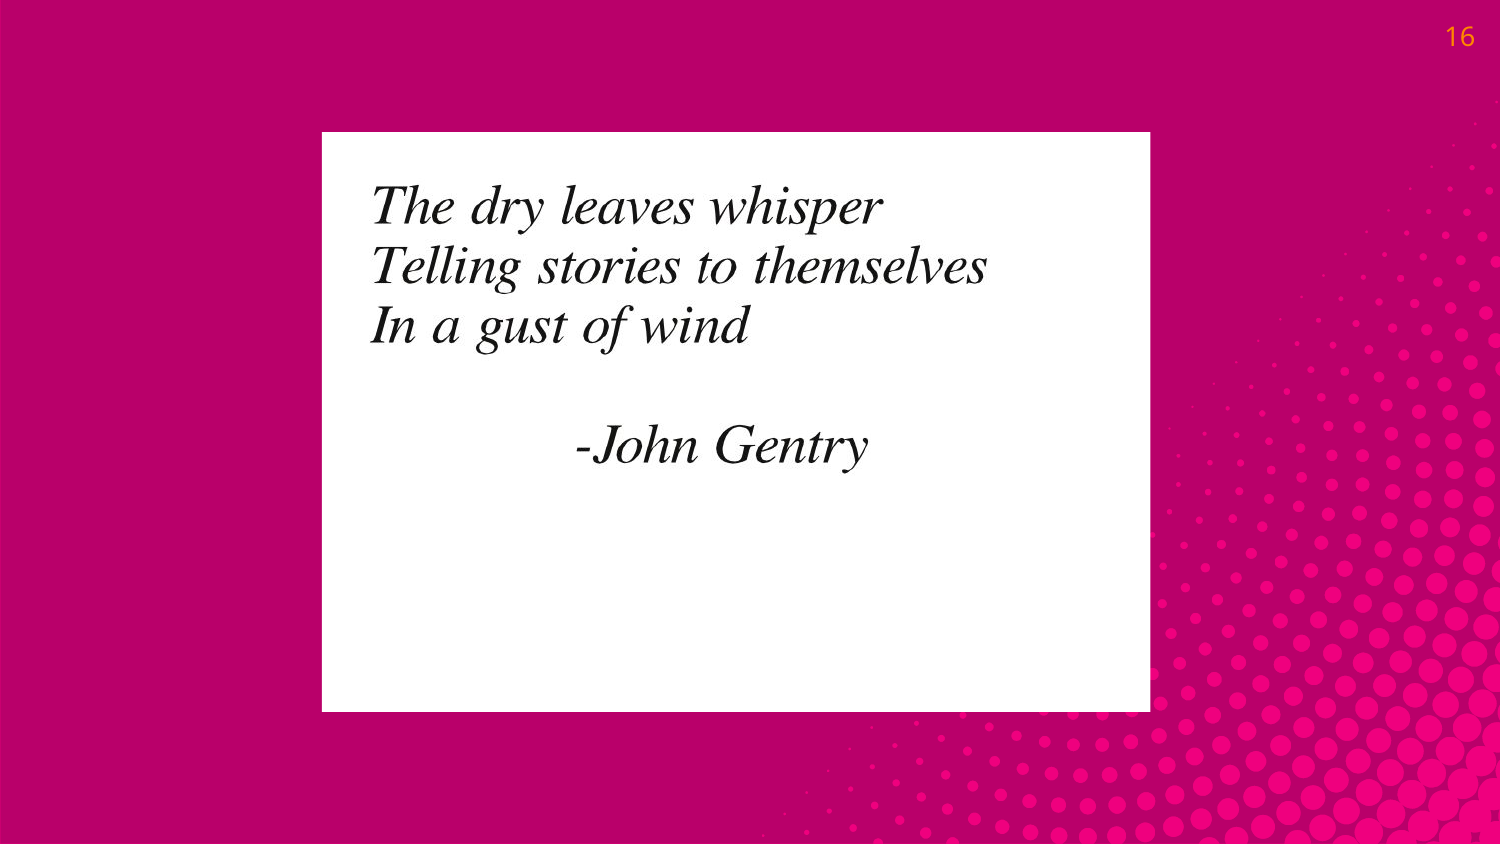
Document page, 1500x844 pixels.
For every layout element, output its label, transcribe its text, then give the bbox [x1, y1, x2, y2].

picture [321, 131, 1151, 712]
slide_number 16 [1385, 5, 1476, 71]
